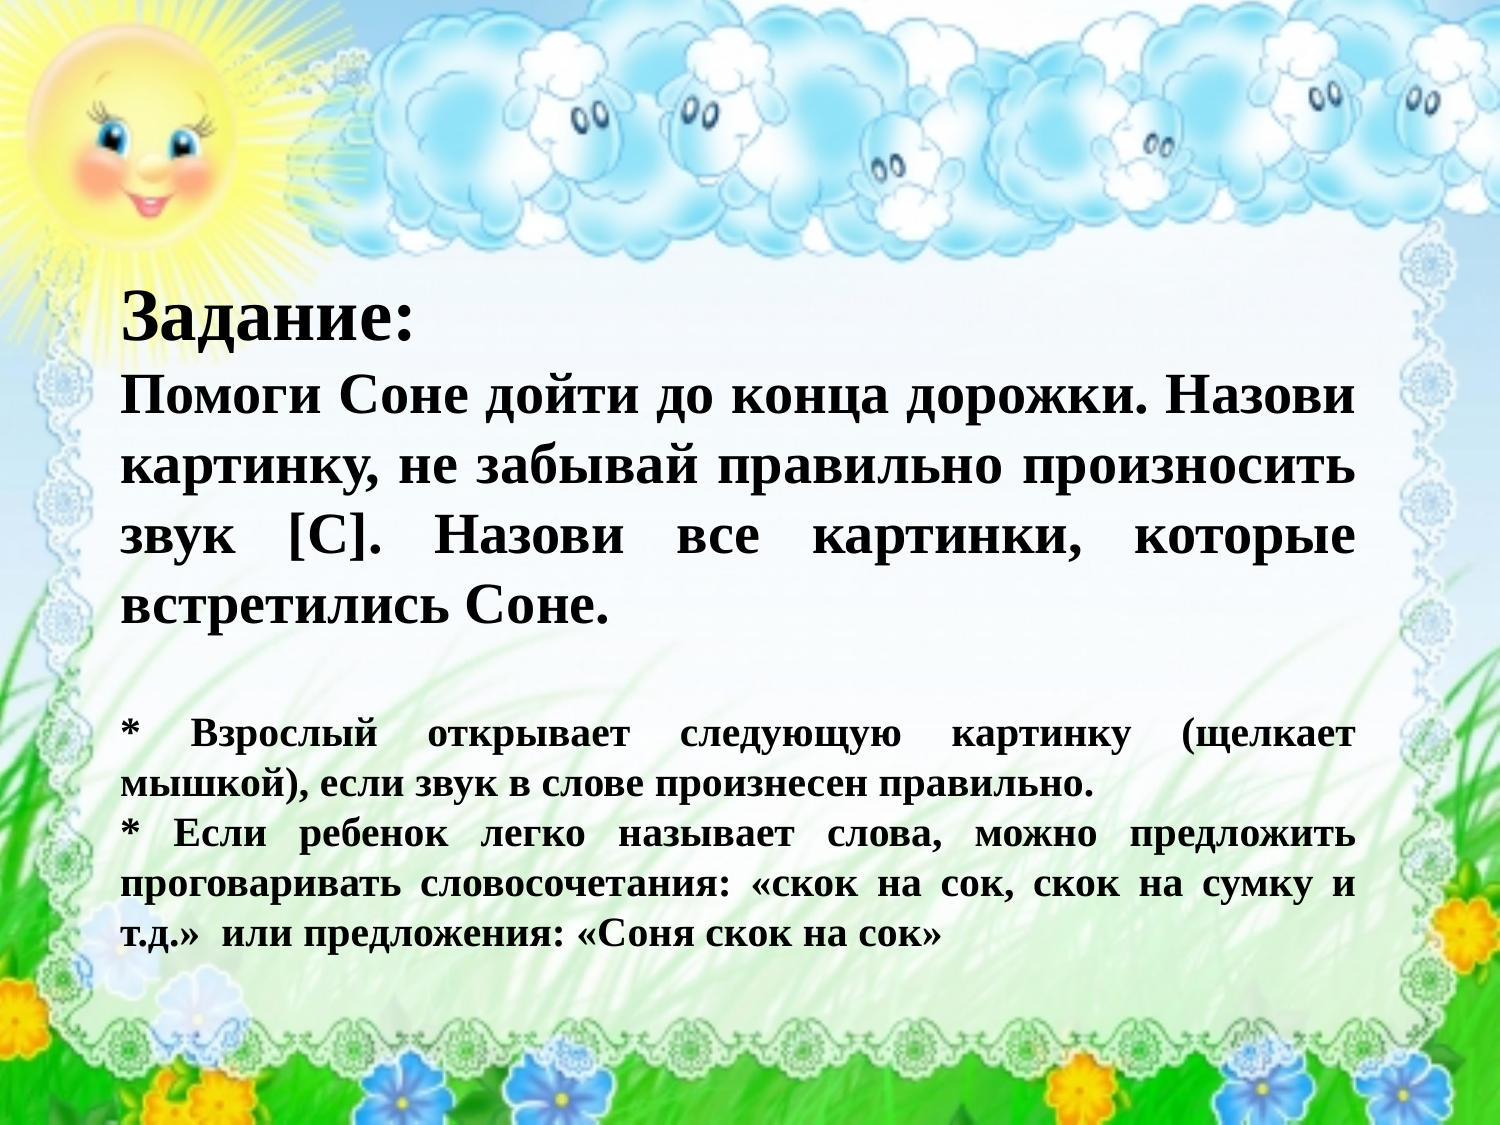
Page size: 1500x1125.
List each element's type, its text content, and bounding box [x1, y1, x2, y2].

picture [0, 0, 1500, 1125]
text_box Задание: Помоги Соне дойти до конца дорожки. Назови картинку, не забывай правильно произносить звук [С]. Назови все картинки, которые встретились Соне. * Взрослый открывает следующую картинку (щелкает мышкой), если звук в слове произнесен правильно. * Если ребенок легко называет слова, можно предложить проговаривать словосочетания: «скок на сок, скок на сумку и т.д.» или предложения: «Соня скок на сок» [105, 257, 1372, 963]
